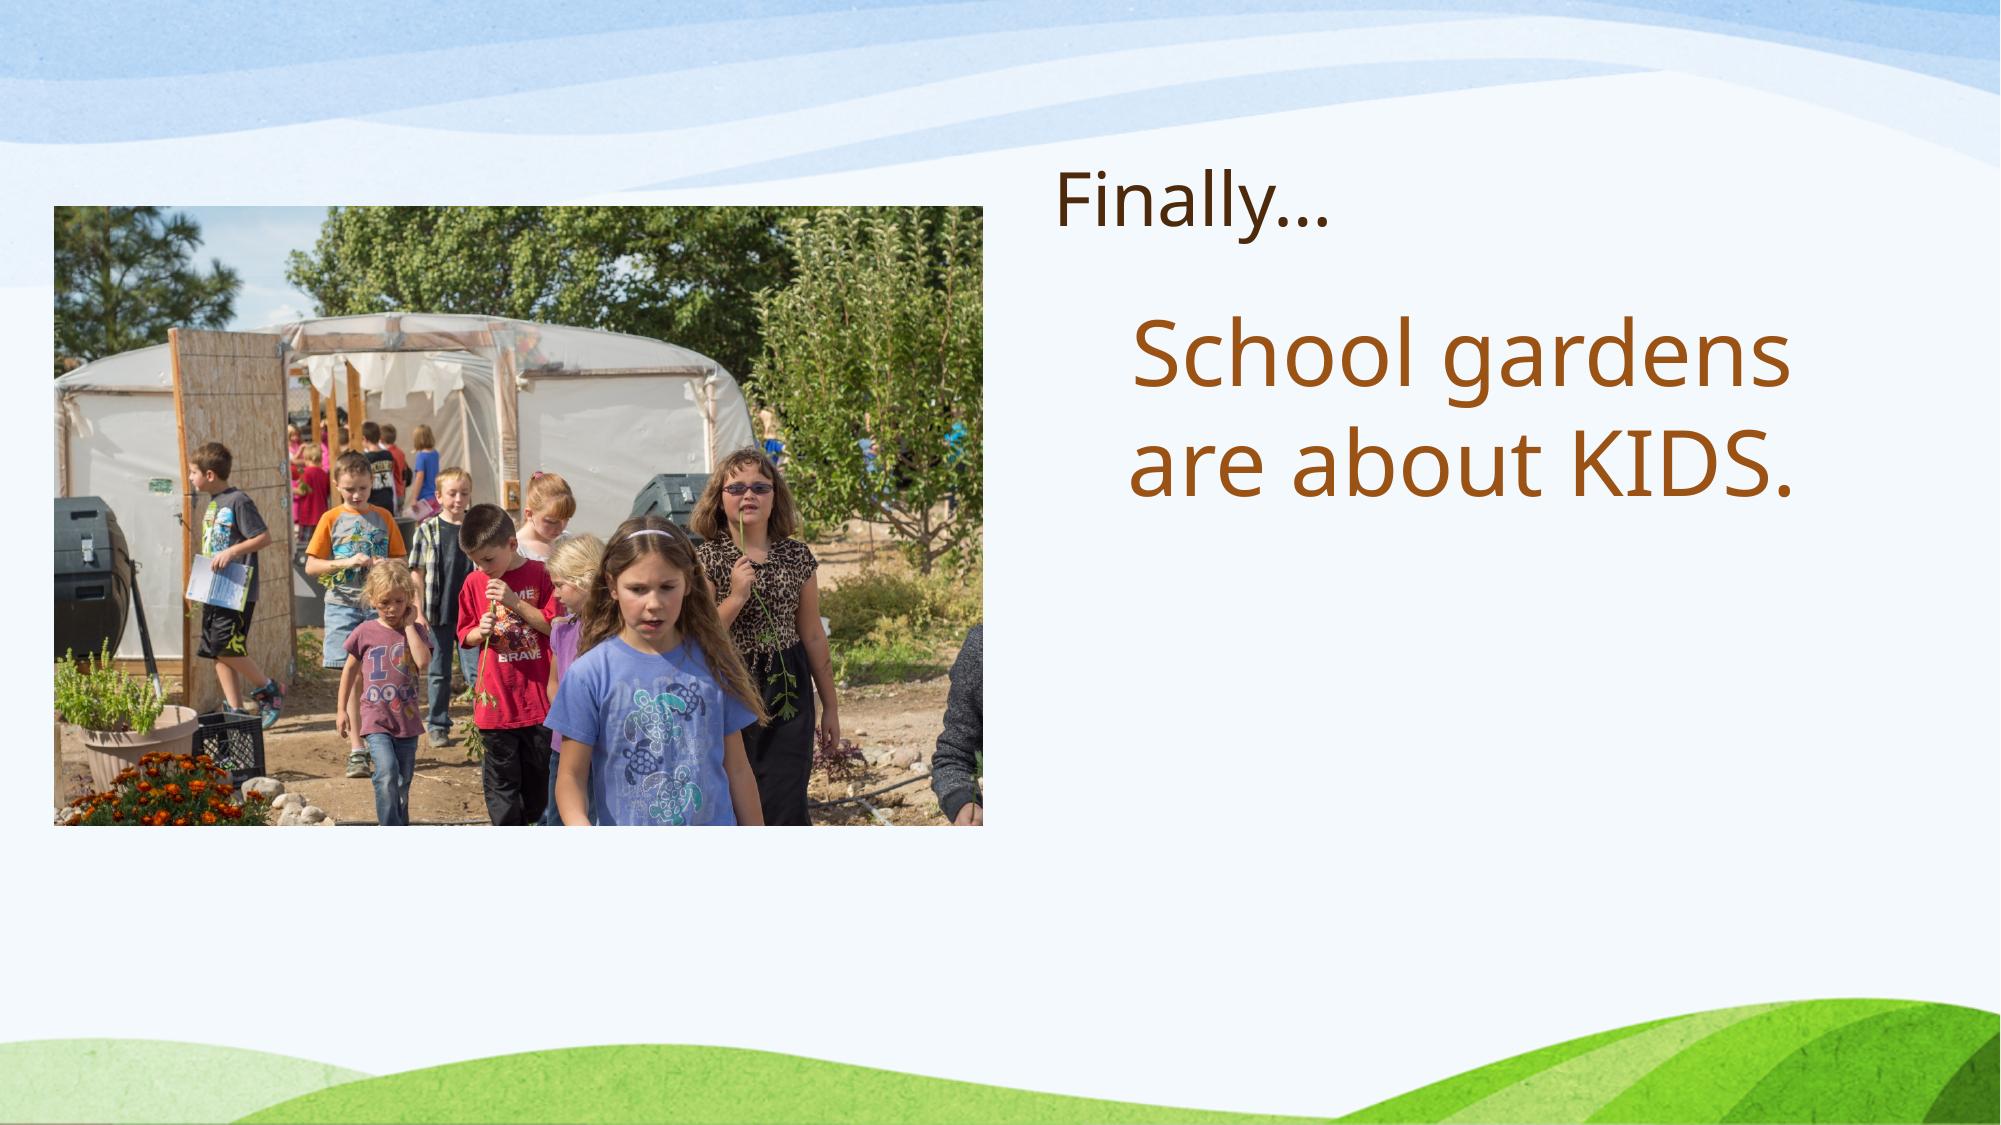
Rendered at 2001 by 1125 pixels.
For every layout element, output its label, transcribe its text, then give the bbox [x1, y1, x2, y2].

title Finally… [999, 50, 1825, 250]
picture [0, 0, 2001, 1125]
list School gardens are about KIDS. [1100, 287, 1825, 1044]
